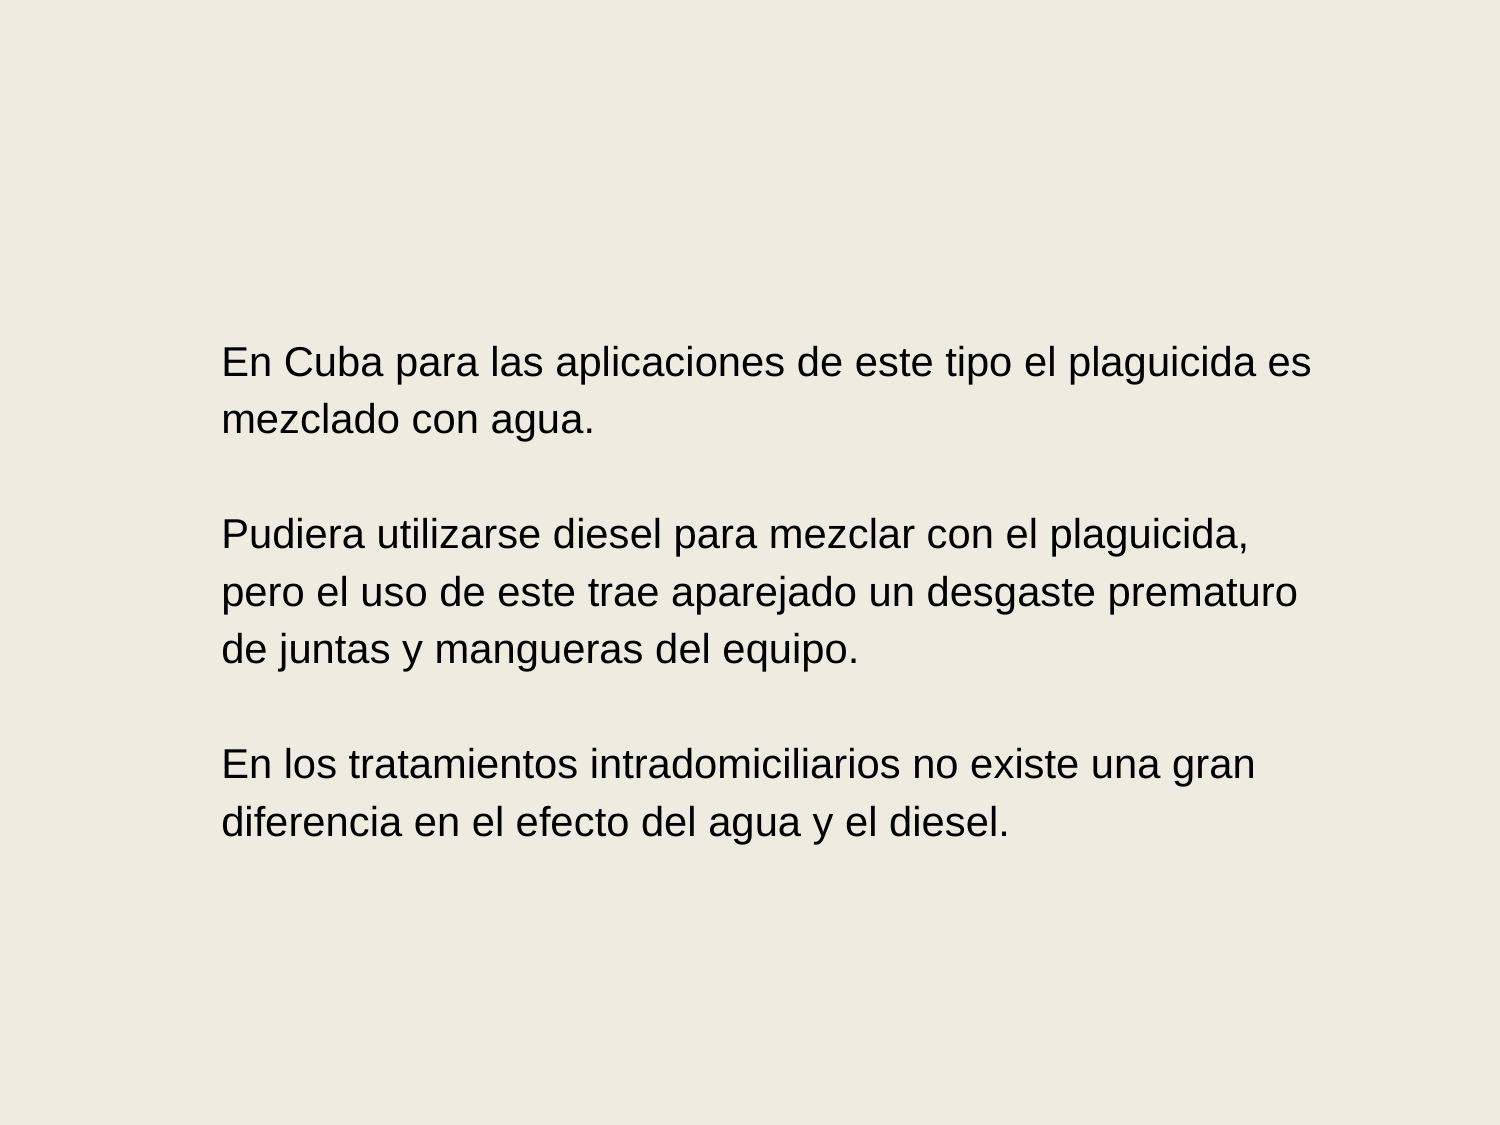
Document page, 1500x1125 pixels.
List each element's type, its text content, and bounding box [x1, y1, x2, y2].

text_box En Cuba para las aplicaciones de este tipo el plaguicida es mezclado con agua. Pudiera utilizarse diesel para mezclar con el plaguicida, pero el uso de este trae aparejado un desgaste prematuro de juntas y mangueras del equipo. En los tratamientos intradomiciliarios no existe una gran diferencia en el efecto del agua y el diesel. [206, 319, 1341, 853]
